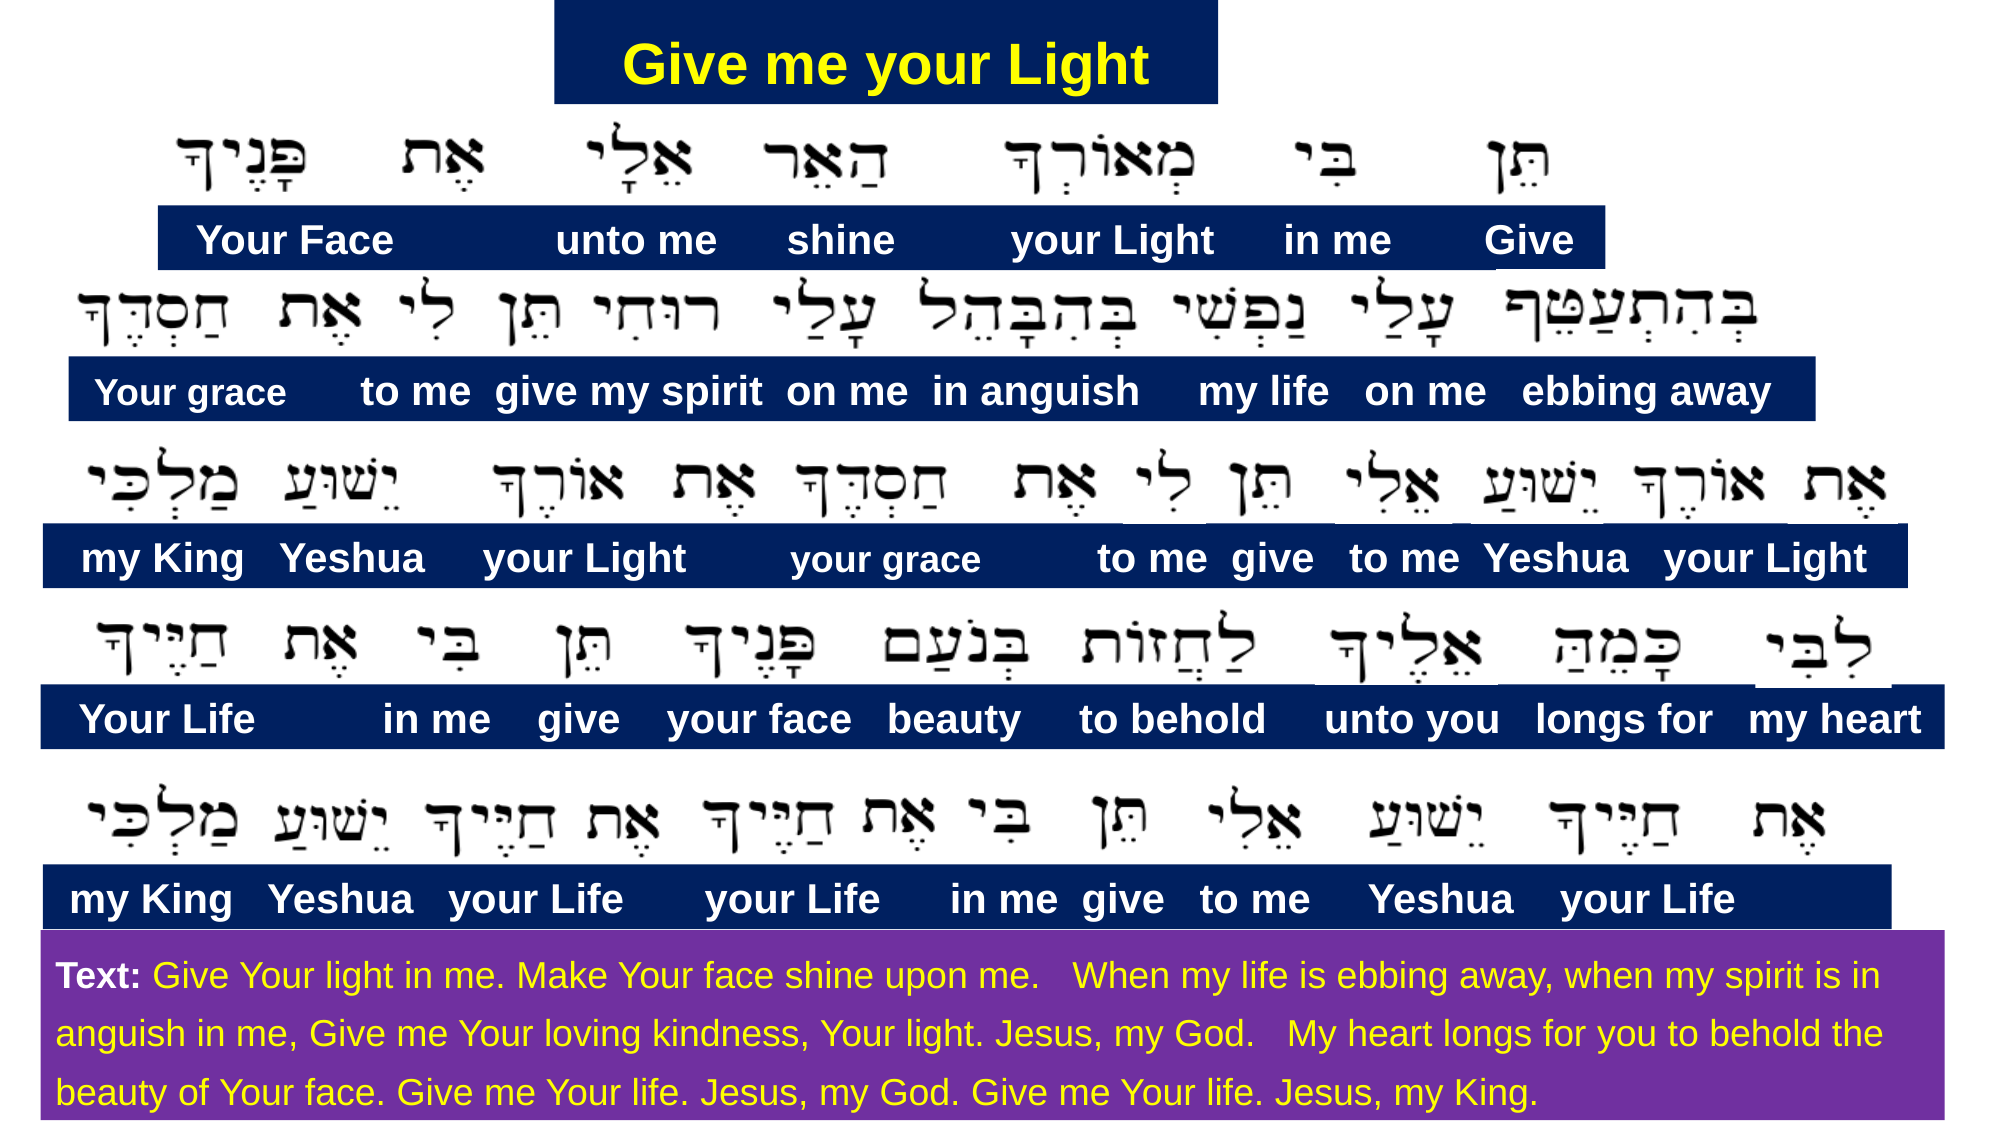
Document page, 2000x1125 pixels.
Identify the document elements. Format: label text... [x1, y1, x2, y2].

picture [278, 606, 367, 682]
picture [1534, 782, 1696, 858]
picture [1549, 607, 1696, 683]
picture [68, 781, 248, 857]
picture [385, 276, 469, 352]
picture [396, 606, 497, 682]
picture [1357, 782, 1490, 858]
picture [1787, 448, 1898, 524]
picture [1122, 448, 1206, 524]
picture [481, 445, 638, 521]
text_box my King Yeshua your Light your grace to me give to me Yeshua your Light [42, 523, 1908, 589]
text_box Your Life in me give your face beauty to behold unto you longs for my heart [40, 684, 1945, 750]
picture [579, 274, 731, 350]
picture [1073, 778, 1158, 854]
text_box Text: Give Your light in me. Make Your face shine upon me. When my life is ebbing away, when my spirit is in anguish in me, Give me Your loving kindness, Your light. Jesus, my God. My heart longs for you to behold the beauty of Your face. Give me Your life. Jesus, my God. Give me Your life. Jesus, my King. [40, 930, 1945, 1121]
picture [559, 119, 710, 195]
text_box my King Yeshua your Life your Life in me give to me Yeshua your Life [42, 864, 1892, 930]
picture [262, 786, 395, 862]
picture [751, 274, 885, 350]
picture [262, 275, 373, 351]
text_box Your grace to me give my spirit on me in anguish my life on me ebbing away [68, 356, 1816, 422]
picture [997, 446, 1108, 522]
picture [537, 607, 622, 683]
picture [1158, 273, 1328, 349]
picture [655, 446, 767, 522]
picture [1755, 612, 1892, 688]
picture [992, 124, 1212, 200]
picture [83, 604, 237, 680]
picture [385, 121, 496, 197]
picture [1475, 124, 1561, 200]
text_box Give me your Light [554, 0, 1219, 105]
picture [784, 446, 963, 522]
picture [1496, 268, 1770, 344]
picture [1341, 273, 1471, 349]
picture [947, 778, 1048, 854]
picture [737, 122, 921, 198]
picture [1314, 609, 1498, 685]
picture [1334, 448, 1453, 524]
picture [66, 275, 245, 351]
picture [1735, 782, 1840, 858]
picture [856, 779, 944, 855]
text_box Your Face unto me shine your Light in me Give [157, 205, 1606, 271]
picture [1197, 784, 1315, 860]
picture [677, 604, 833, 680]
picture [1622, 446, 1779, 522]
picture [1069, 607, 1261, 683]
picture [874, 606, 1043, 682]
picture [914, 274, 1142, 350]
picture [689, 782, 843, 858]
picture [68, 445, 248, 521]
picture [410, 784, 674, 860]
picture [1279, 124, 1375, 200]
picture [1470, 448, 1604, 524]
picture [168, 121, 321, 197]
picture [1218, 446, 1303, 522]
picture [487, 276, 573, 352]
picture [272, 445, 406, 521]
